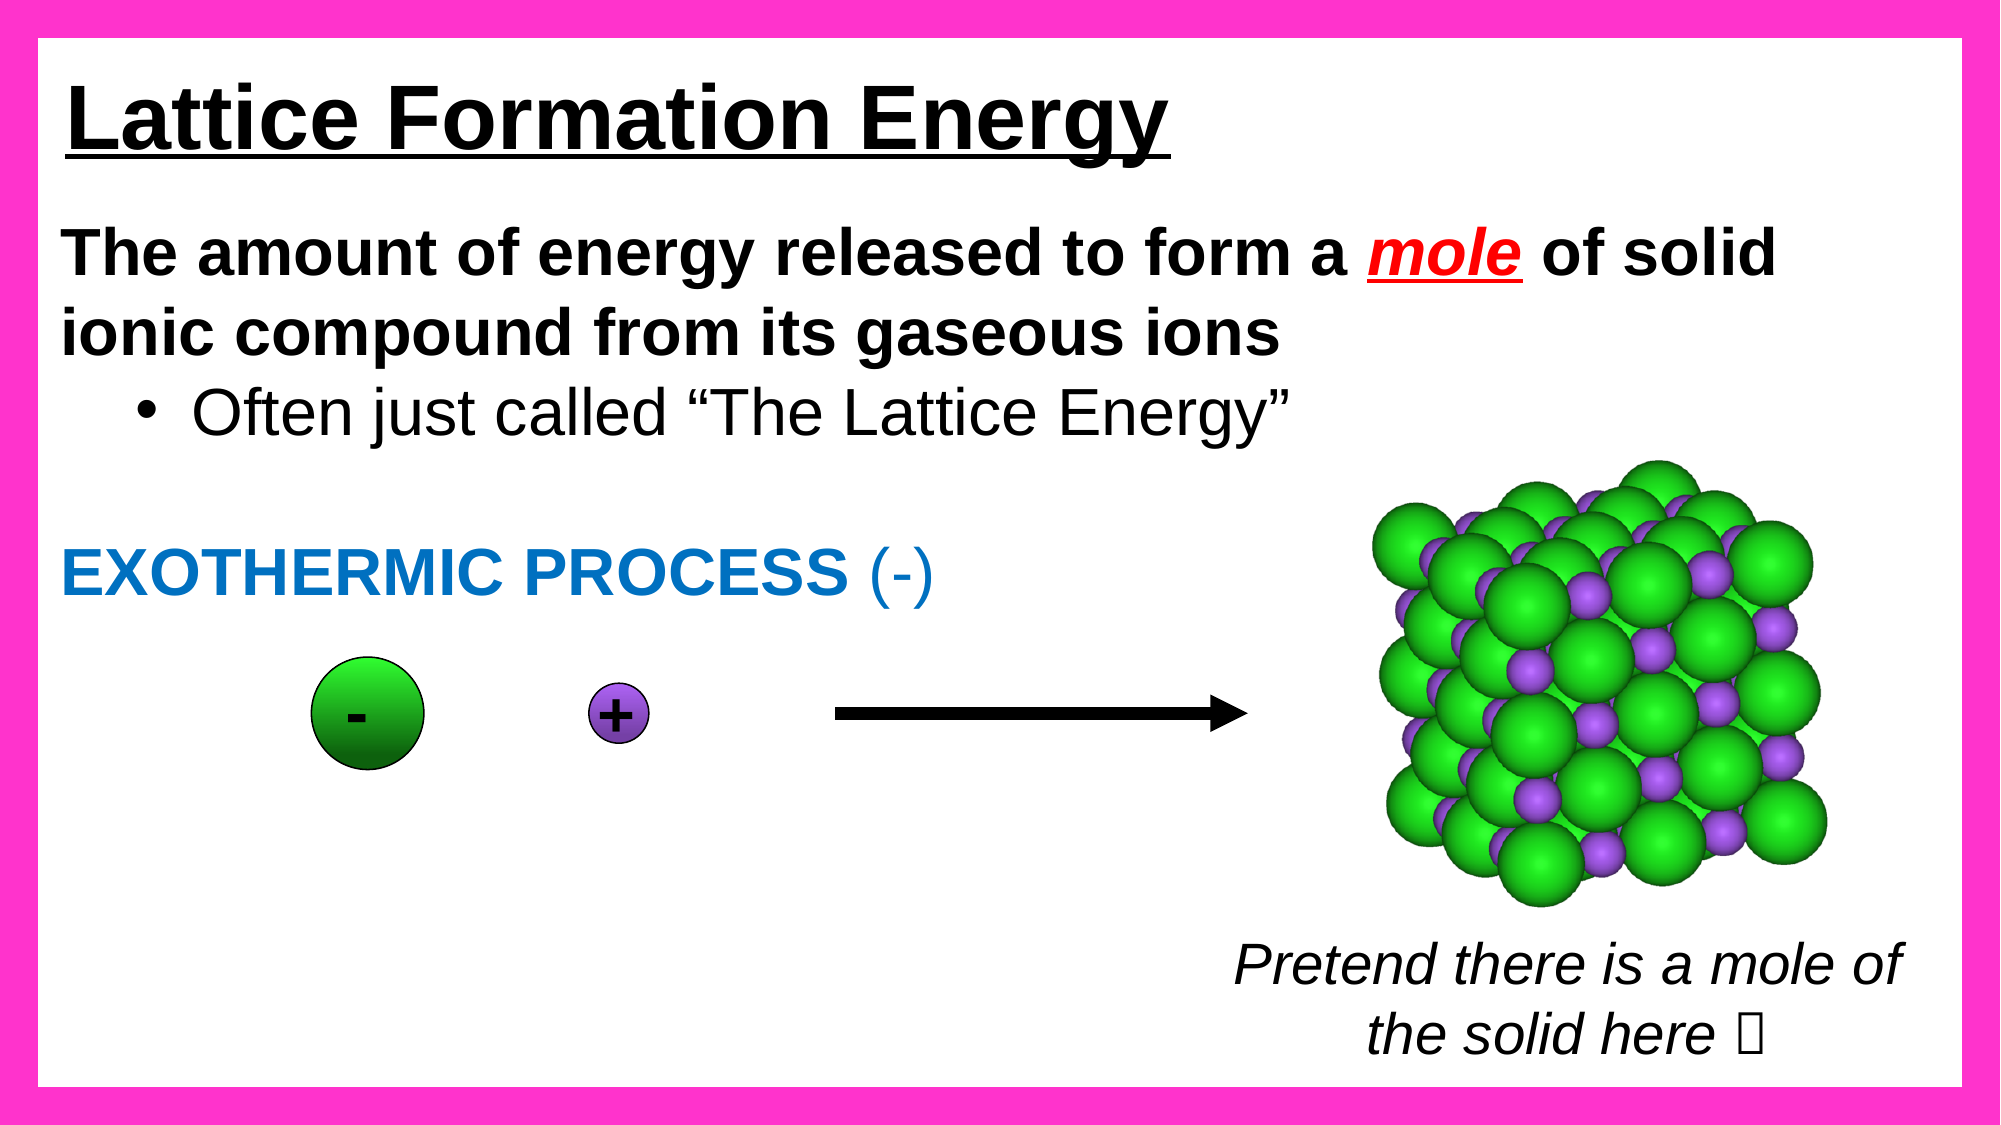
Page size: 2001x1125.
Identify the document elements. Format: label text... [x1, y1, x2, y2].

text_box [311, 670, 331, 756]
text_box [344, 657, 391, 662]
text_box Pretend there is a mole of the solid here  [1205, 918, 1931, 1074]
text_box - [331, 662, 526, 758]
text_box The amount of energy released to form a mole of solid ionic compound from its gaseous ions Often just called “The Lattice Energy” EXOTHERMIC PROCESS (-) [45, 201, 1850, 616]
text_box + [582, 665, 777, 760]
picture [1349, 437, 1851, 930]
title Lattice Formation Energy [49, 38, 1576, 201]
text_box [0, 0, 2000, 1125]
text_box [333, 758, 402, 770]
